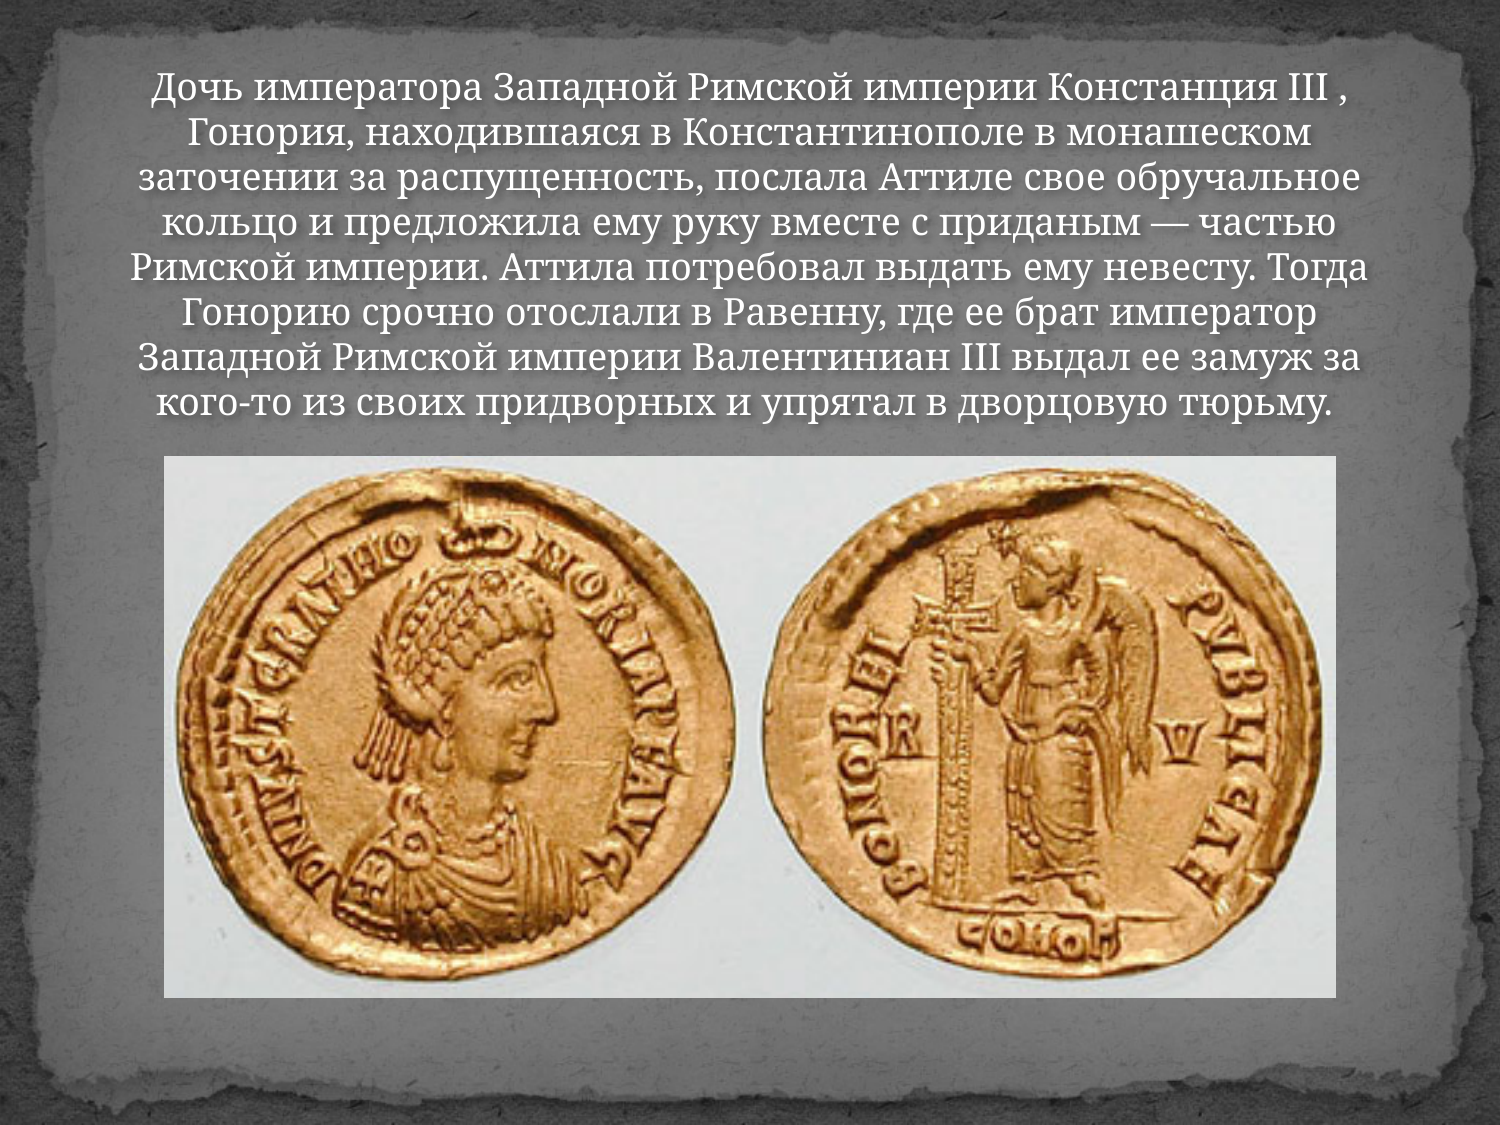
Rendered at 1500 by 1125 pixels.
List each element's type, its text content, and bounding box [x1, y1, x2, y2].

picture [163, 456, 1337, 998]
text_box Дочь императора Западной Римской империи Констанция III , Гонория, находившаяся в Константинополе в монашеском заточении за распущенность, послала Аттиле свое обручальное кольцо и предложила ему руку вместе с приданым — частью Римской империи. Аттила потребовал выдать ему невесту. Тогда Гонорию срочно отослали в Равенну, где ее брат император Западной Римской империи Валентиниан III выдал ее замуж за кого-то из своих придворных и упрятал в дворцовую тюрьму. [81, 55, 1418, 431]
